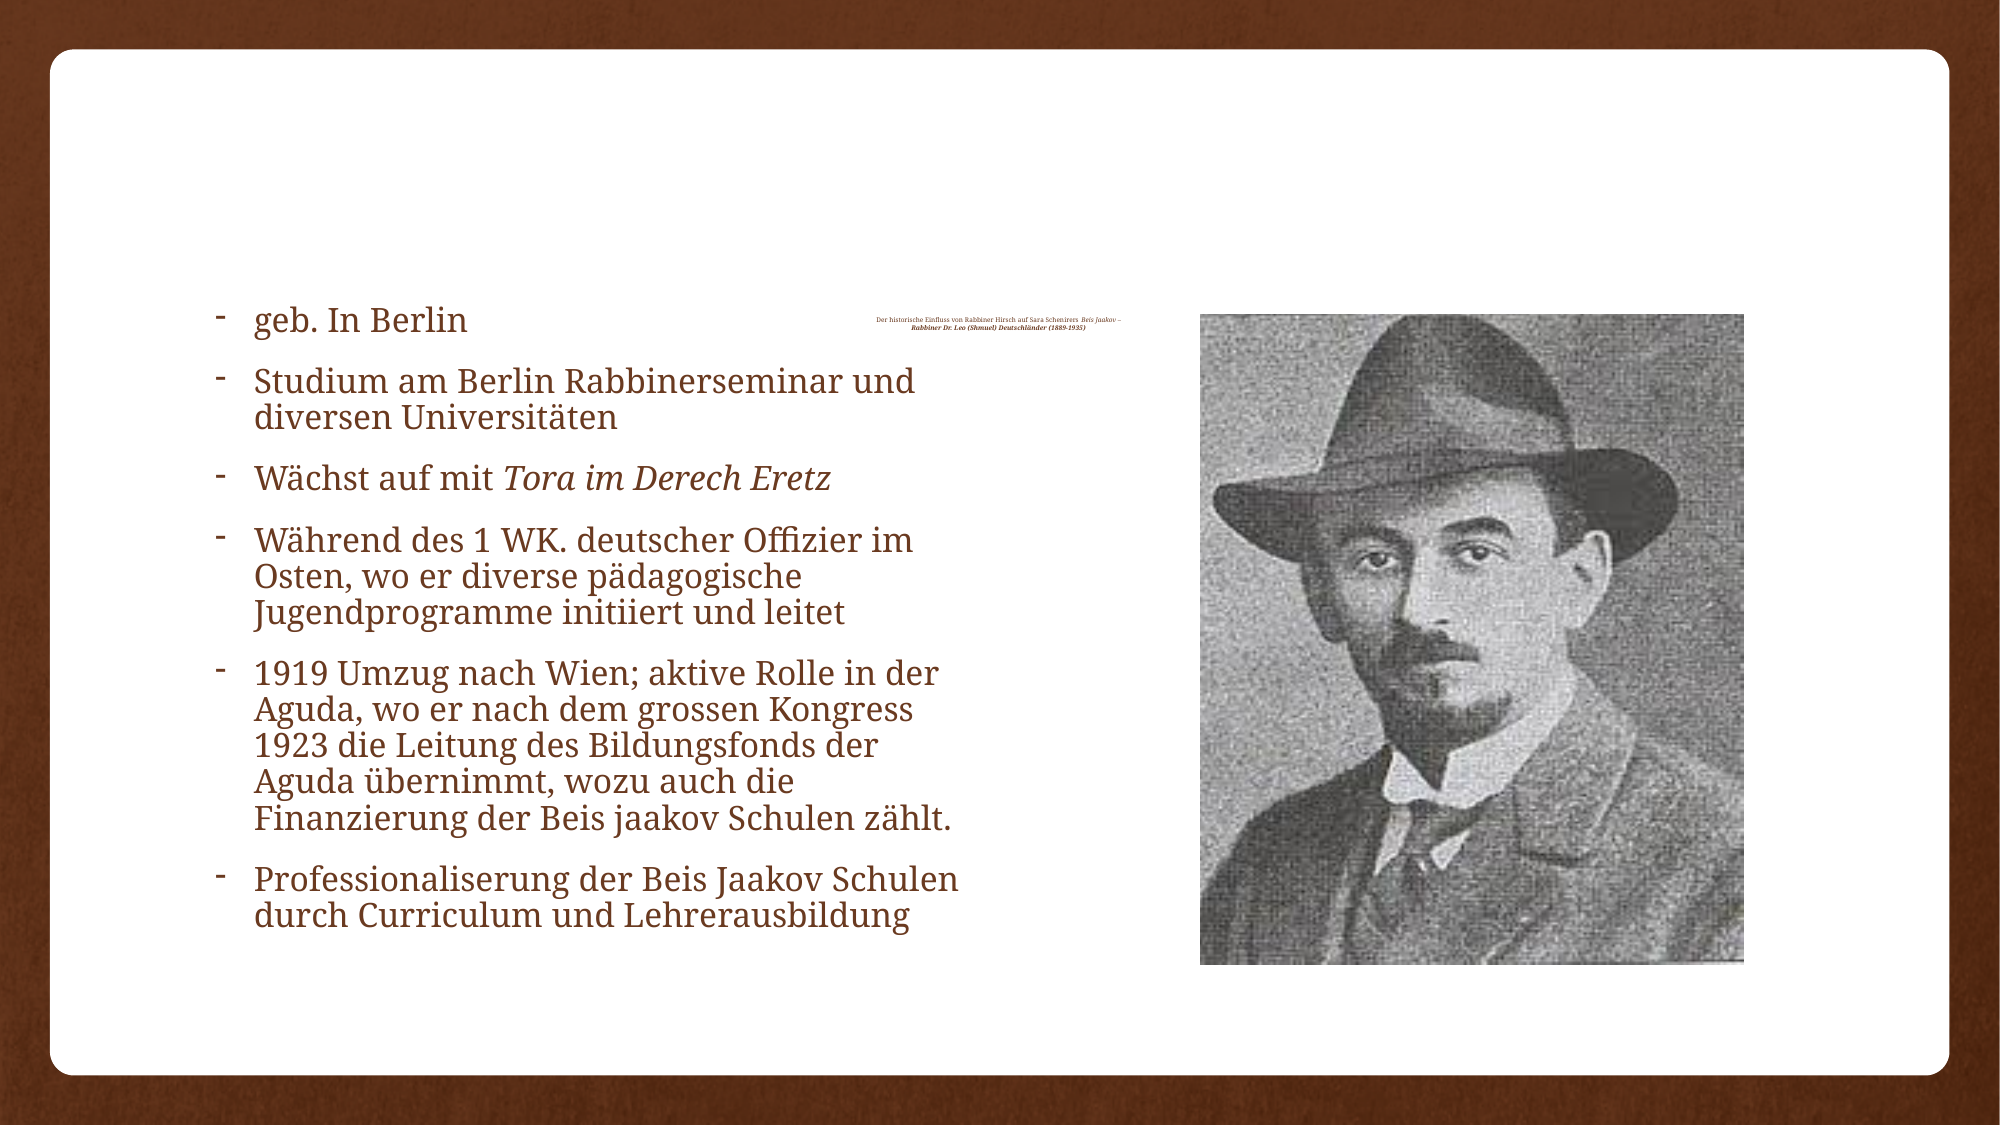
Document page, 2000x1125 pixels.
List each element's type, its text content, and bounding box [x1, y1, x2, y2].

list geb. In Berlin Studium am Berlin Rabbinerseminar und diversen Universitäten Wächst auf mit Tora im Derech Eretz Während des 1 WK. deutscher Offizier im Osten, wo er diverse pädagogische Jugendprogramme initiiert und leitet 1919 Umzug nach Wien; aktive Rolle in der Aguda, wo er nach dem grossen Kongress 1923 die Leitung des Bildungsfonds der Aguda übernimmt, wozu auch die Finanzierung der Beis jaakov Schulen zählt. Professionaliserung der Beis Jaakov Schulen durch Curriculum und Lehrerausbildung [199, 295, 984, 996]
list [1200, 314, 1744, 965]
title Der historische Einfluss von Rabbiner Hirsch auf Sara Schenirers Beis Jaakov – Rabbiner Dr. Leo (Shmuel) Deutschländer (1889-1935) [199, 19, 1800, 362]
